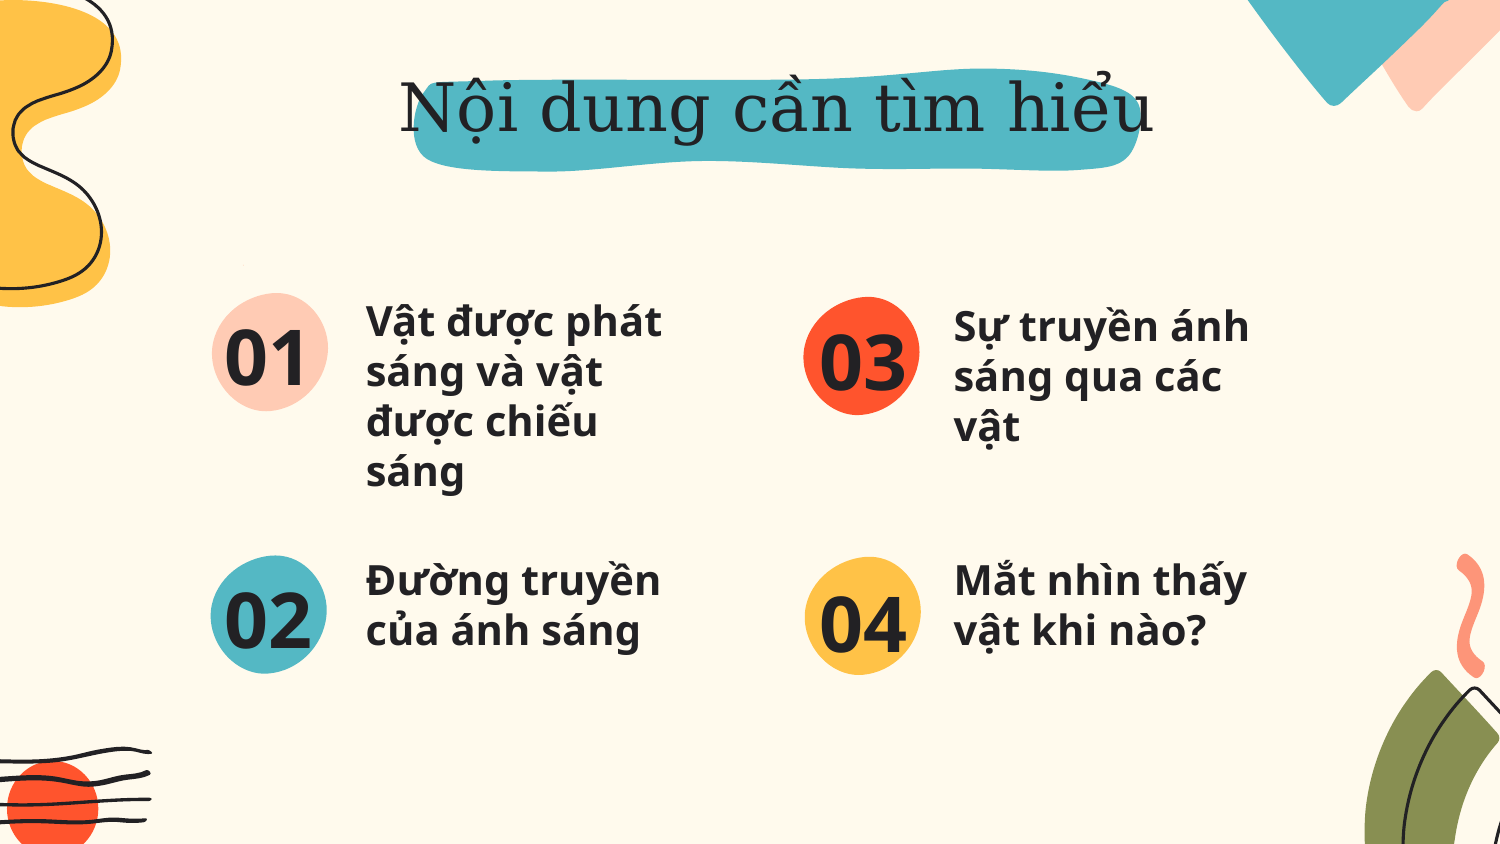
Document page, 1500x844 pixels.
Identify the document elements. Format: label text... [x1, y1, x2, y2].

title 04 [792, 560, 935, 695]
text_box [415, 144, 1136, 172]
text_box Mắt nhìn thấy vật khi nào? [938, 538, 1307, 615]
text_box Đường truyền của ánh sáng [350, 538, 719, 615]
title 03 [792, 298, 935, 434]
title 01 [197, 293, 340, 429]
title 02 [197, 556, 340, 692]
text_box [850, 556, 887, 560]
subtitle Vật được phát sáng và vật được chiếu sáng [350, 280, 719, 356]
title Nội dung cần tìm hiểu [157, 50, 1397, 144]
text_box Sự truyền ánh sáng qua các vật [938, 284, 1307, 361]
